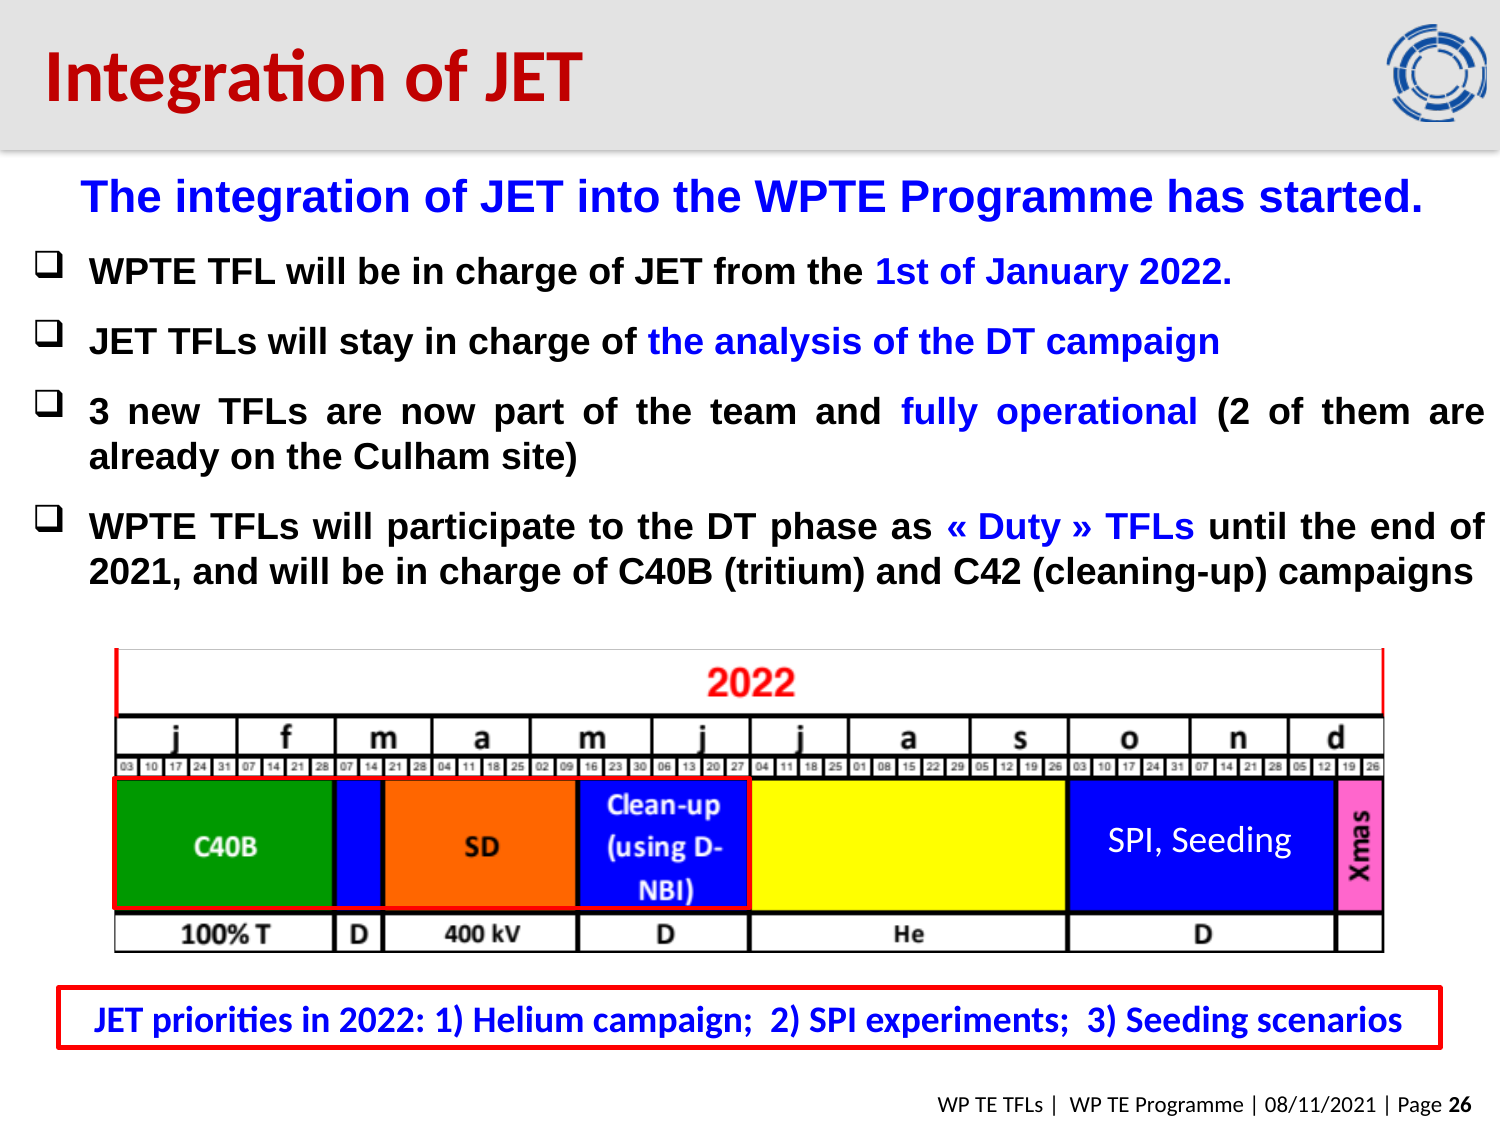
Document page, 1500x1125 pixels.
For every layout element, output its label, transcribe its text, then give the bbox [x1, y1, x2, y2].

text_box Integration of JET [29, 19, 1329, 124]
text_box The integration of JET into the WPTE Programme has started. WPTE TFL will be in charge of JET from the 1st of January 2022. JET TFLs will stay in charge of the analysis of the DT campaign 3 new TFLs are now part of the team and fully operational (2 of them are already on the Culham site) WPTE TFLs will participate to the DT phase as « Duty » TFLs until the end of 2021, and will be in charge of C40B (tritium) and C42 (cleaning-up) campaigns . [17, 159, 1500, 724]
picture [113, 648, 1385, 953]
text_box JET priorities in 2022: 1) Helium campaign; 2) SPI experiments; 3) Seeding scenarios [58, 987, 1441, 1048]
